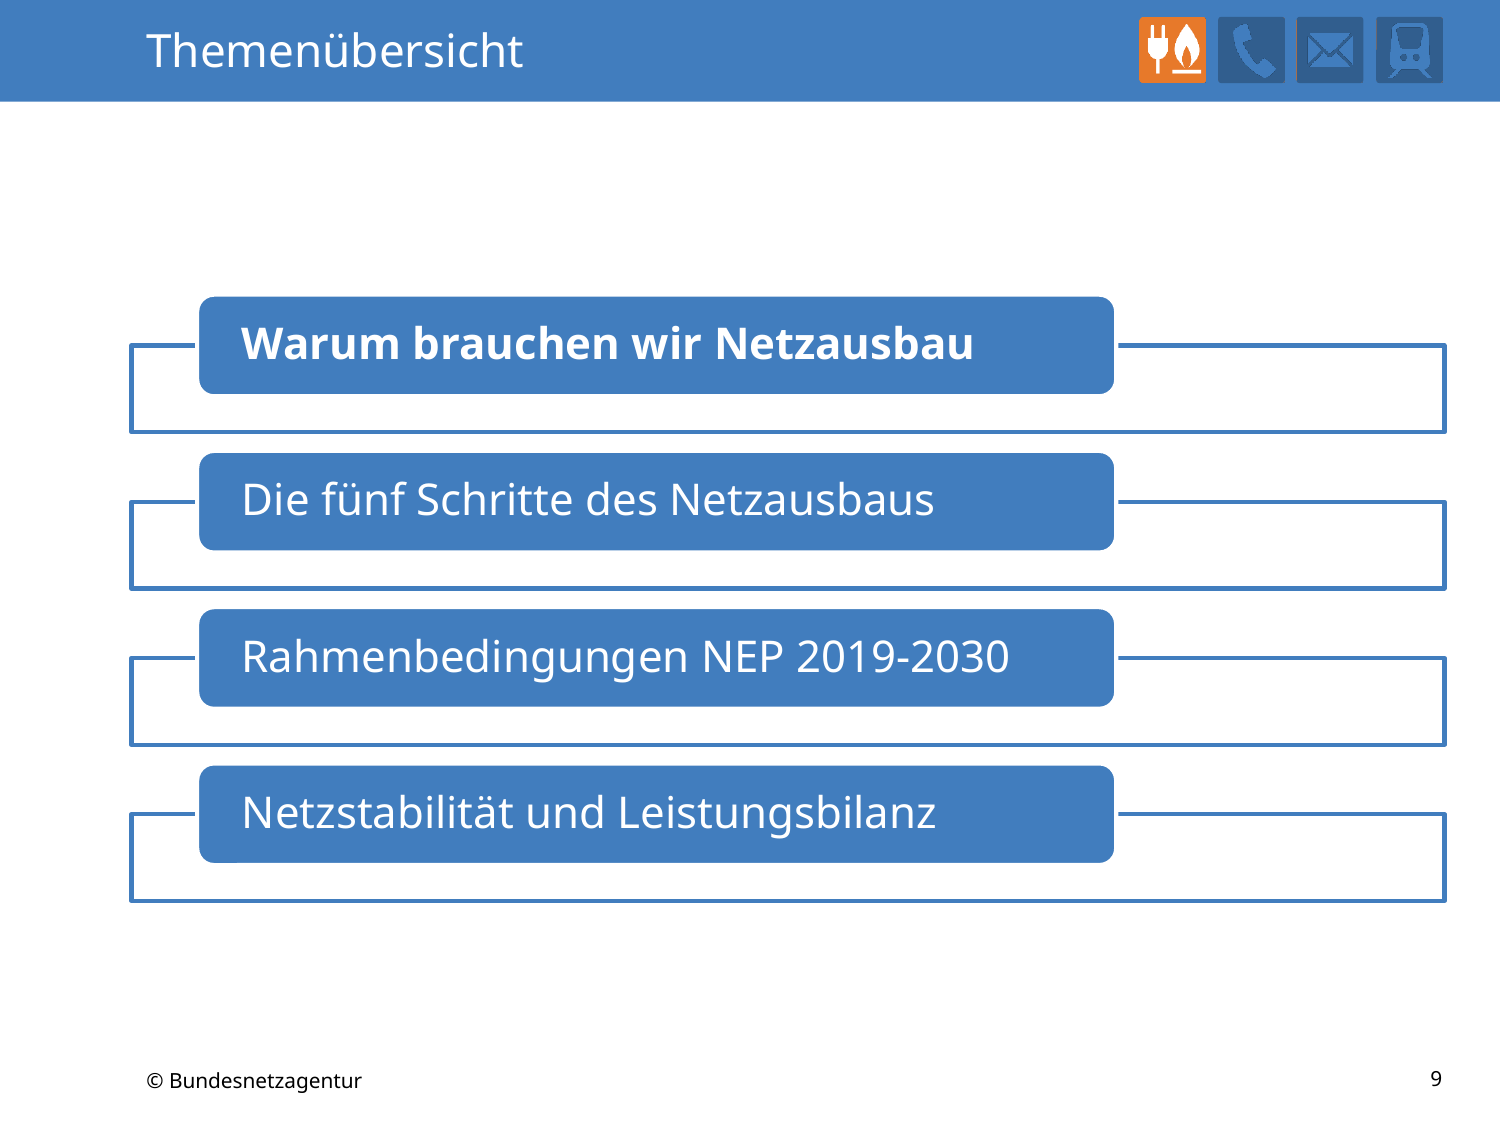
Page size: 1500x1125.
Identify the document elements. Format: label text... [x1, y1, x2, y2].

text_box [131, 172, 1445, 1024]
picture [1139, 16, 1206, 83]
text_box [1217, 16, 1286, 84]
footer © Bundesnetzagentur [131, 1060, 1182, 1105]
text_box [1296, 16, 1364, 84]
slide_number 9 [1358, 1058, 1458, 1103]
title Themenübersicht [131, 8, 1117, 91]
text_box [1376, 16, 1444, 84]
